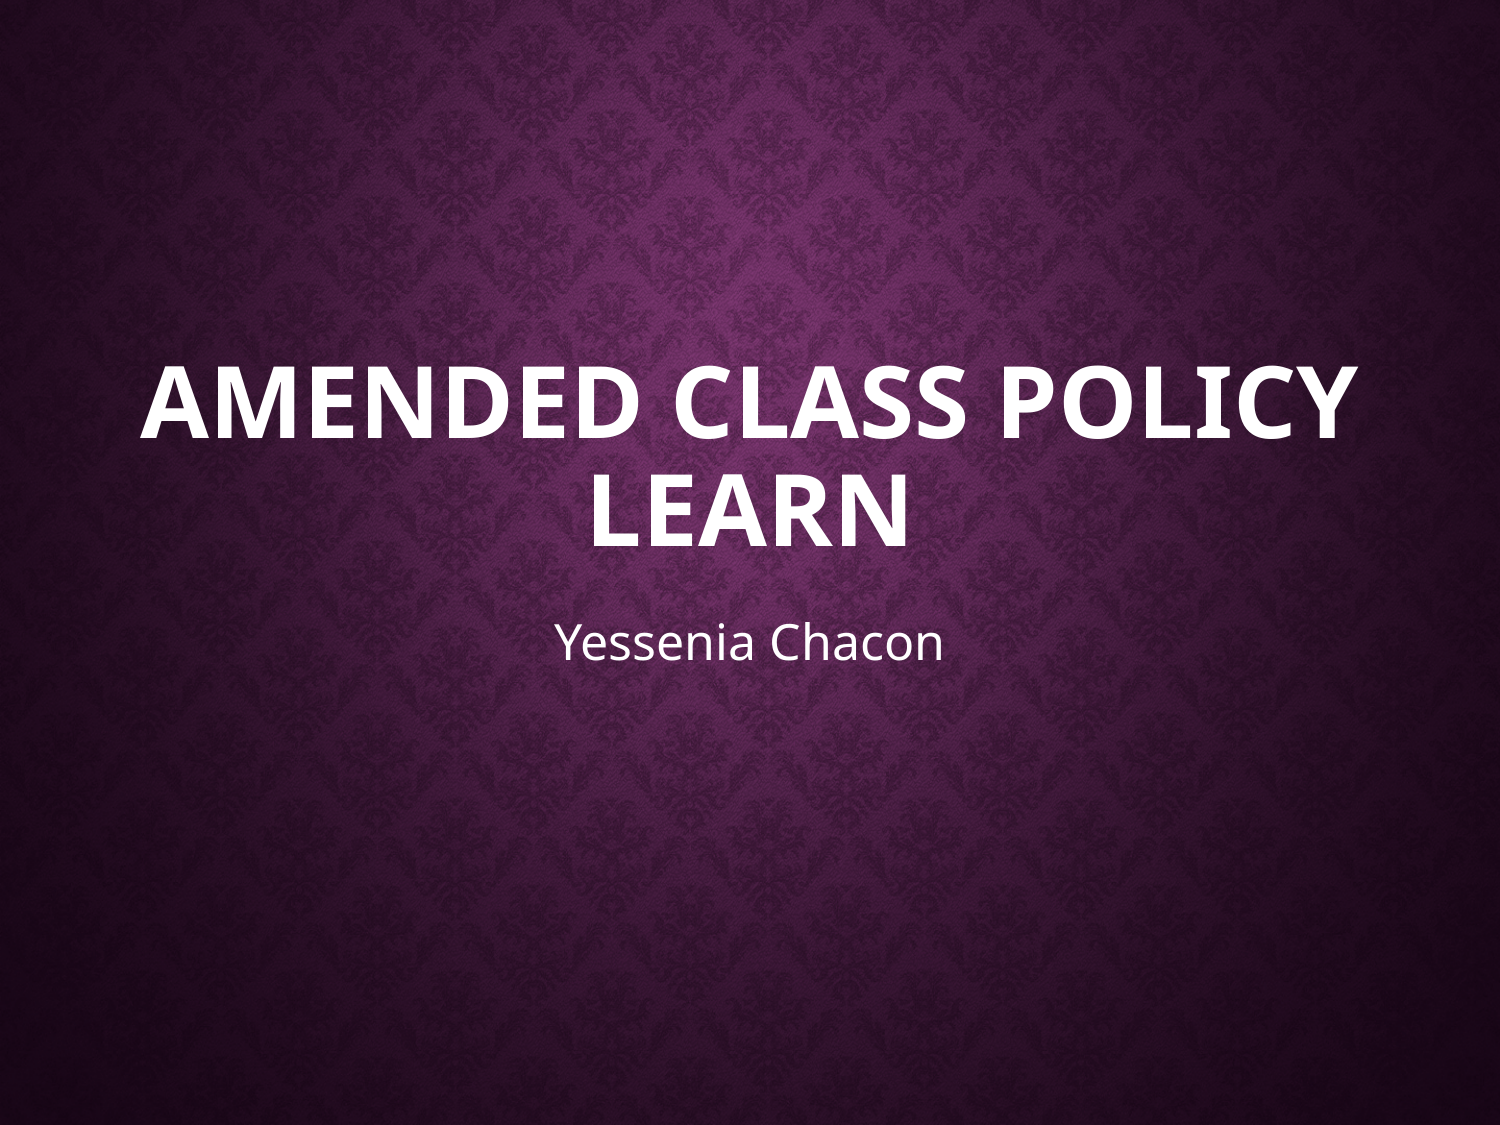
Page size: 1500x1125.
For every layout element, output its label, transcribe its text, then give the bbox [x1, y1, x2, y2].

title Amended Class Policy LEARN [112, 184, 1388, 576]
subtitle Yessenia Chacon [112, 590, 1388, 863]
